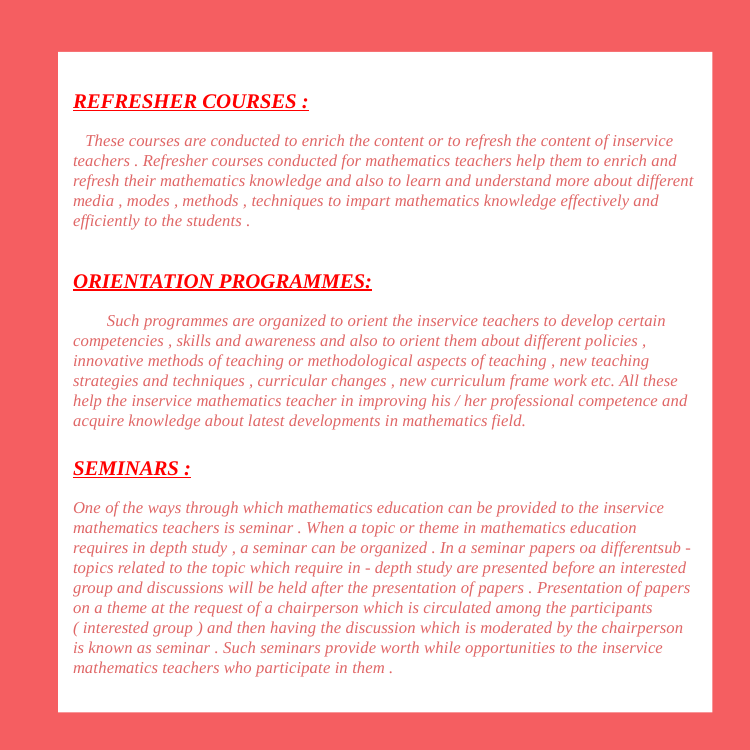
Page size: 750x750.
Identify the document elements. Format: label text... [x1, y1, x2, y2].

text_box REFRESHER COURSES : These courses are conducted to enrich the content or to refresh the content of inservice teachers . Refresher courses conducted for mathematics teachers help them to enrich and refresh their mathematics knowledge and also to learn and understand more about different media , modes , methods , techniques to impart mathematics knowledge effectively and efficiently to the students . ORIENTATION PROGRAMMES: Such programmes are organized to orient the inservice teachers to develop certain competencies , skills and awareness and also to orient them about different policies , innovative methods of teaching or methodological aspects of teaching , new teaching strategies and techniques , curricular changes , new curriculum frame work etc. All these help the inservice mathematics teacher in improving his / her professional competence and acquire knowledge about latest developments in mathematics field. SEMINARS : One of the ways through which mathematics education can be provided to the inservice mathematics teachers is seminar . When a topic or theme in mathematics education requires in depth study , a seminar can be organized . In a seminar papers oa differentsub - topics related to the topic which require in - depth study are presented before an interested group and discussions will be held after the presentation of papers . Presentation of papers on a theme at the request of a chairperson which is circulated among the participants ( interested group ) and then having the discussion which is moderated by the chairperson is known as seminar . Such seminars provide worth while opportunities to the inservice mathematics teachers who participate in them . [58, 51, 713, 713]
